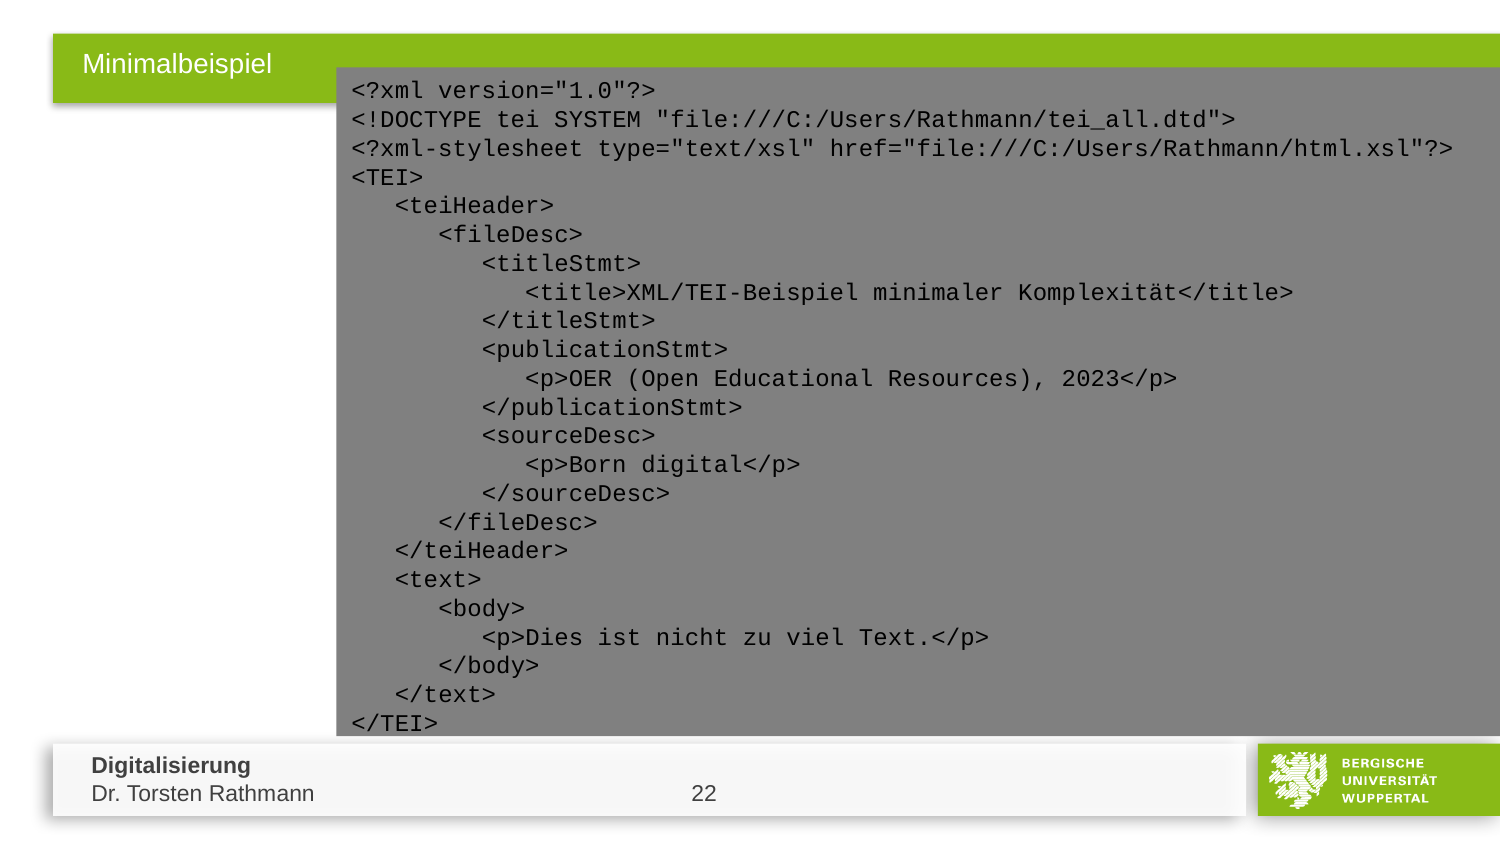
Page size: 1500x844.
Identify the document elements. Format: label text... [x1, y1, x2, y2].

picture [1269, 752, 1437, 809]
title Minimalbeispiel [53, 33, 1500, 87]
text_box <?xml version="1.0"?> <!DOCTYPE tei SYSTEM "file:///C:/Users/Rathmann/tei_all.dtd"> <?xml-stylesheet type="text/xsl" href="file:///C:/Users/Rathmann/html.xsl"?> <TEI> <teiHeader> <fileDesc> <titleStmt> <title>XML/TEI-Beispiel minimaler Komplexität</title> </titleStmt> <publicationStmt> <p>OER (Open Educational Resources), 2023</p> </publicationStmt> <sourceDesc> <p>Born digital</p> </sourceDesc> </fileDesc> </teiHeader> <text> <body> <p>Dies ist nicht zu viel Text.</p> </body> </text> </TEI> [336, 87, 1500, 737]
